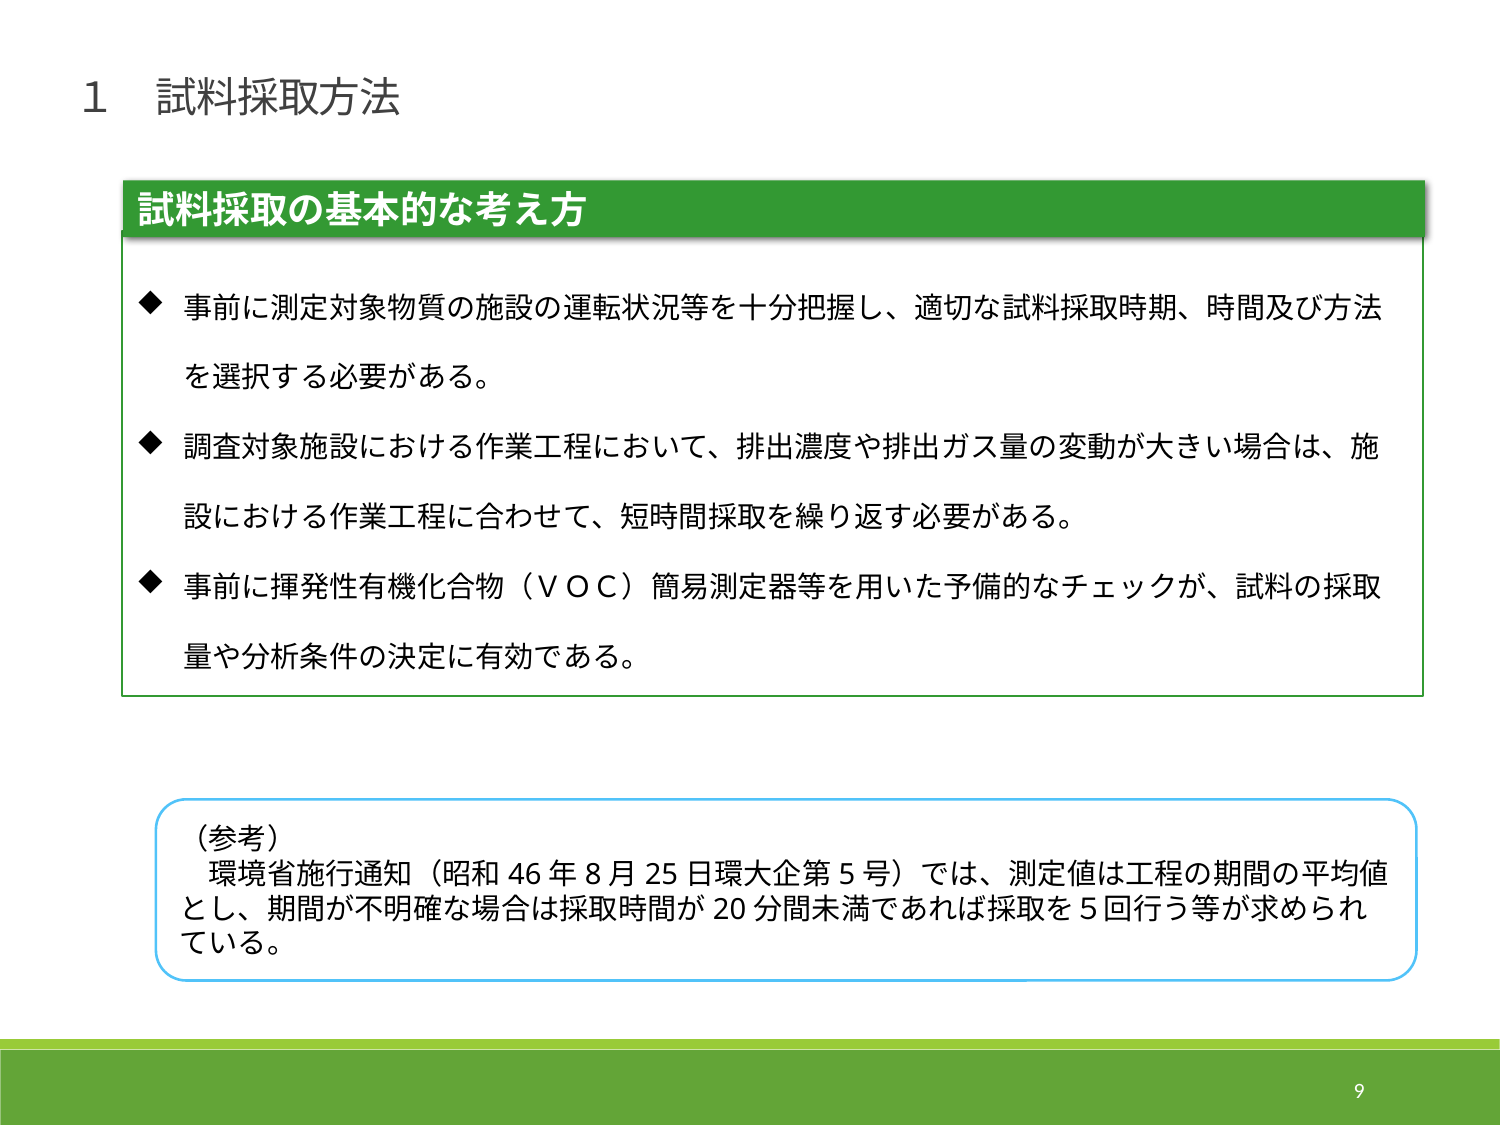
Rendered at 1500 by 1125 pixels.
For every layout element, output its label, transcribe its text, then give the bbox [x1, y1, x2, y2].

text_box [120, 179, 1426, 697]
title １ 試料採取方法 [59, 56, 1298, 129]
text_box （参考） 環境省施行通知（昭和46年8月25日環大企第5号）では、測定値は工程の期間の平均値とし、期間が不明確な場合は採取時間が20分間未満であれば採取を５回行う等が求められている。 [154, 798, 1418, 982]
slide_number 9 [1218, 1059, 1380, 1120]
